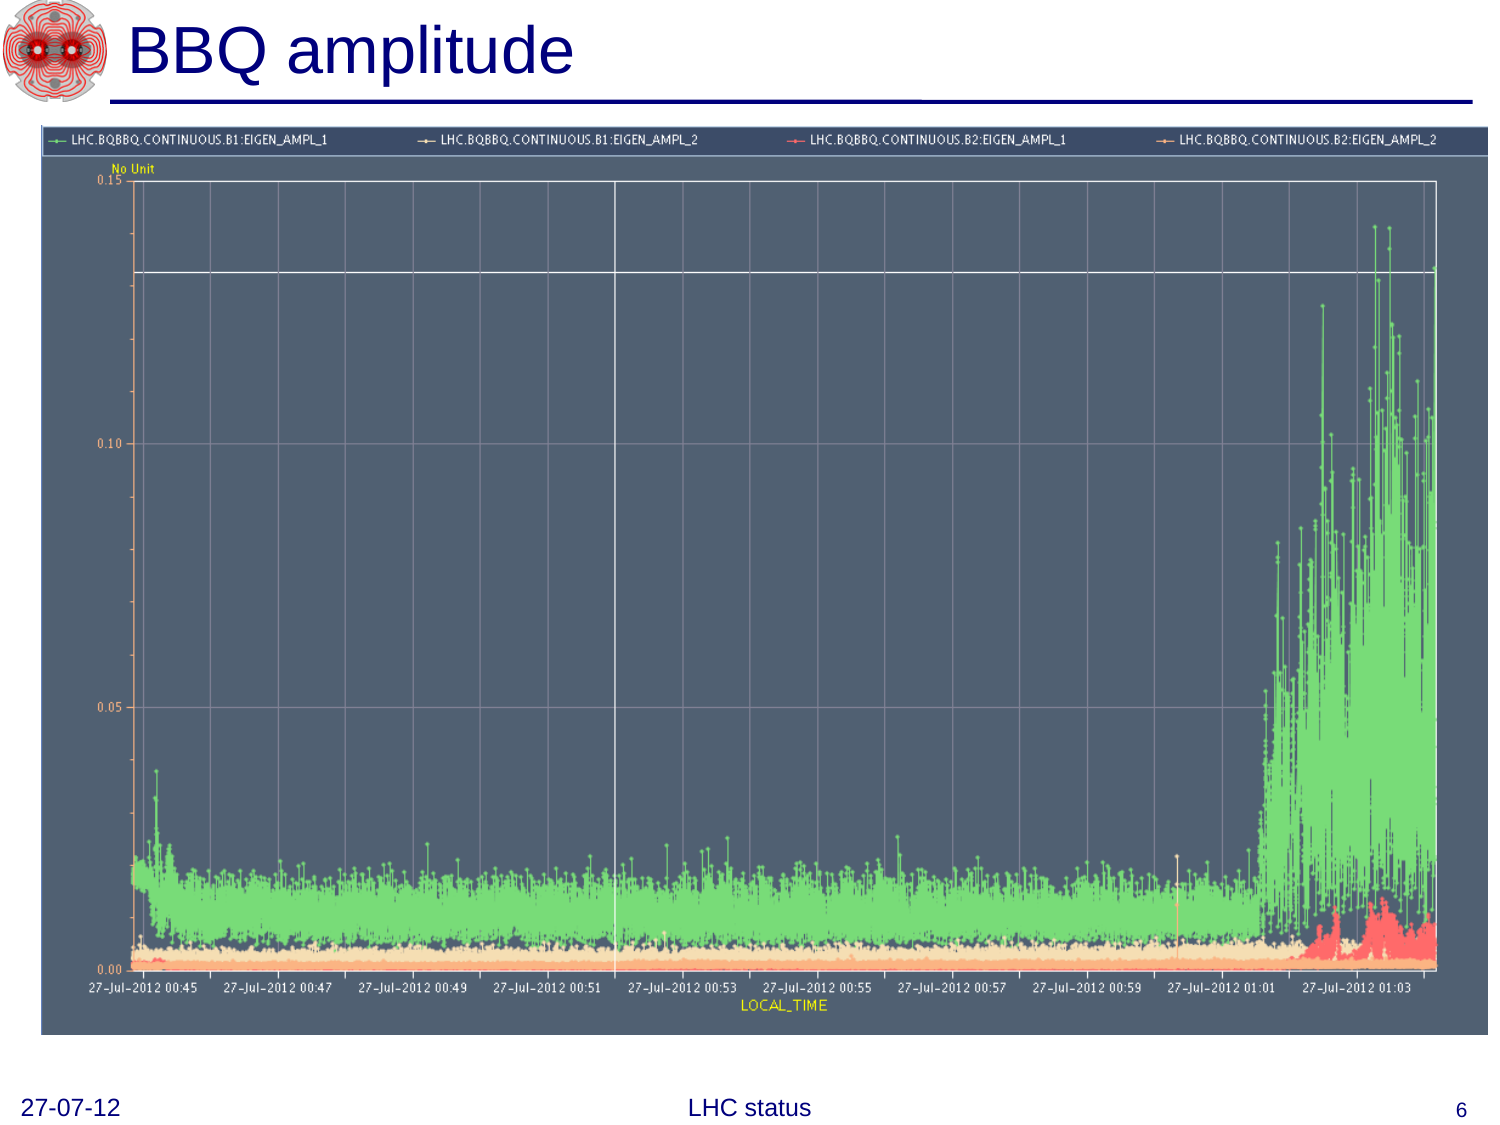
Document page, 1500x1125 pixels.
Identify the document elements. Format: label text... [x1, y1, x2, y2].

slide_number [5, 1085, 356, 1125]
picture [40, 125, 1488, 1036]
slide_number 6 [1131, 1087, 1483, 1125]
picture [0, 0, 108, 103]
title BBQ amplitude [111, 3, 1463, 91]
footer LHC status [512, 1087, 988, 1125]
